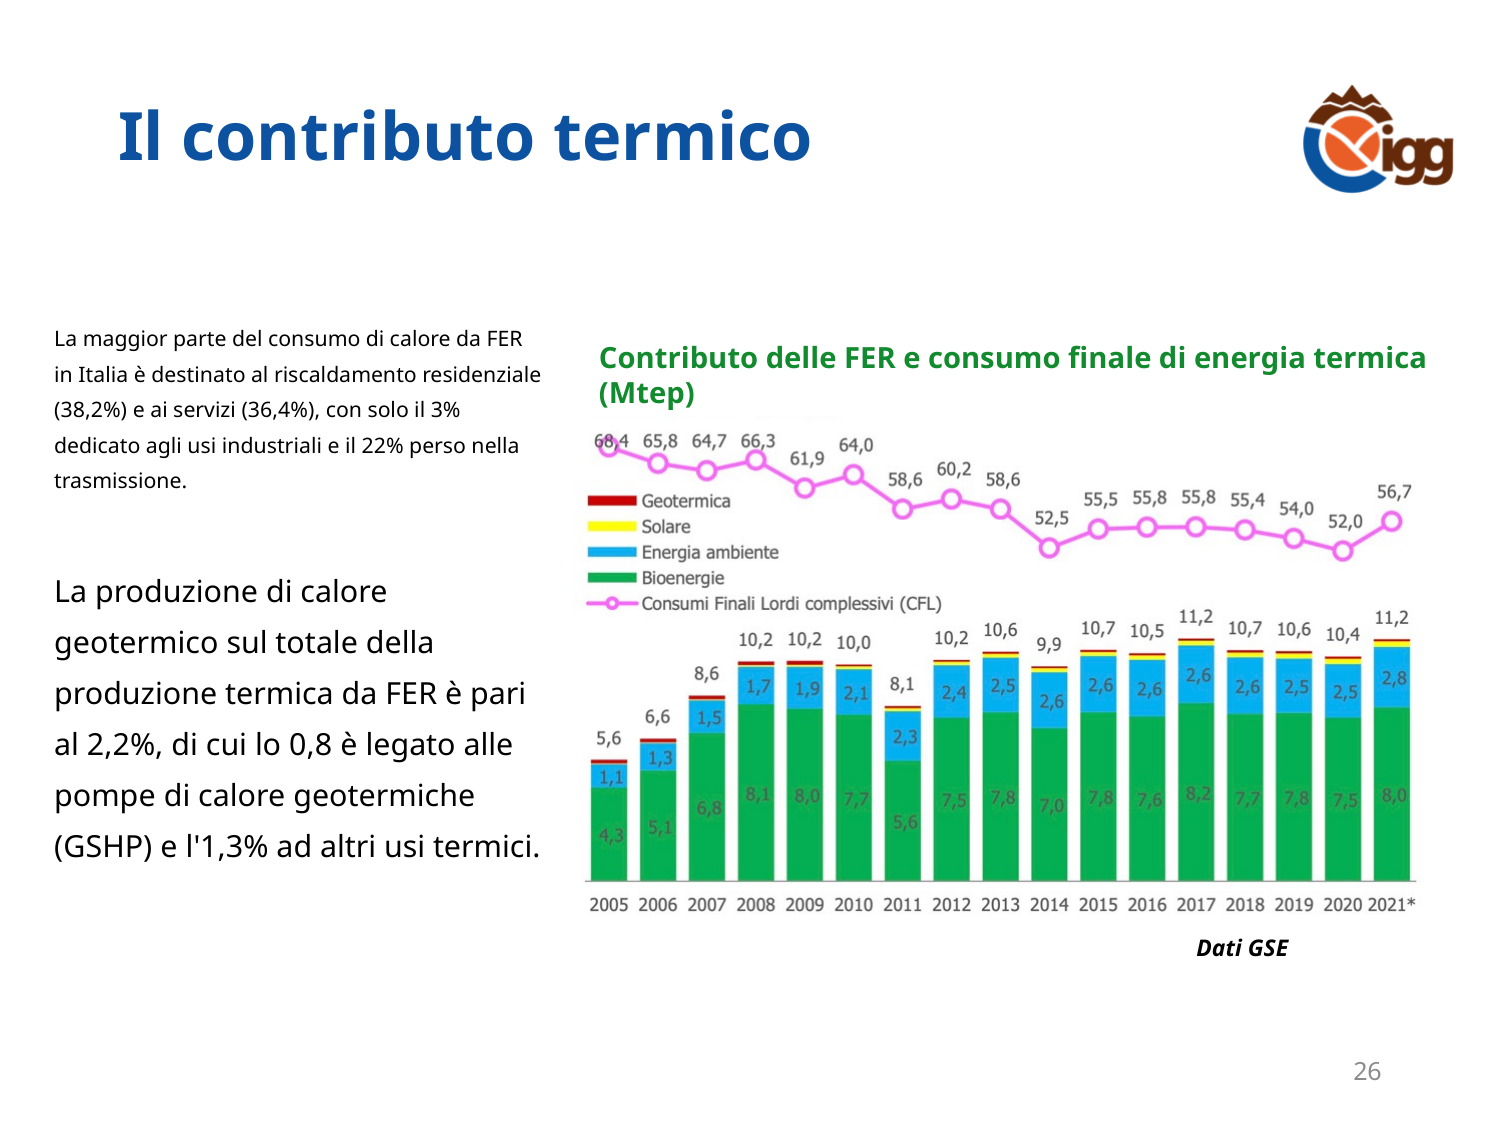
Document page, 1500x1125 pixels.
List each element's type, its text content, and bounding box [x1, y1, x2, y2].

list La maggior parte del consumo di calore da FER in Italia è destinato al riscaldamento residenziale (38,2%) e ai servizi (36,4%), con solo il 3% dedicato agli usi industriali e il 22% perso nella trasmissione. La produzione di calore geotermico sul totale della produzione termica da FER è pari al 2,2%, di cui lo 0,8 è legato alle pompe di calore geotermiche (GSHP) e l'1,3% ad altri usi termici. [39, 307, 559, 934]
slide_number 26 [1059, 1042, 1397, 1103]
picture [1296, 83, 1461, 199]
title Il contributo termico [103, 59, 1296, 219]
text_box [584, 331, 1461, 558]
picture [573, 337, 1434, 927]
text_box Dati GSE [1181, 927, 1351, 969]
